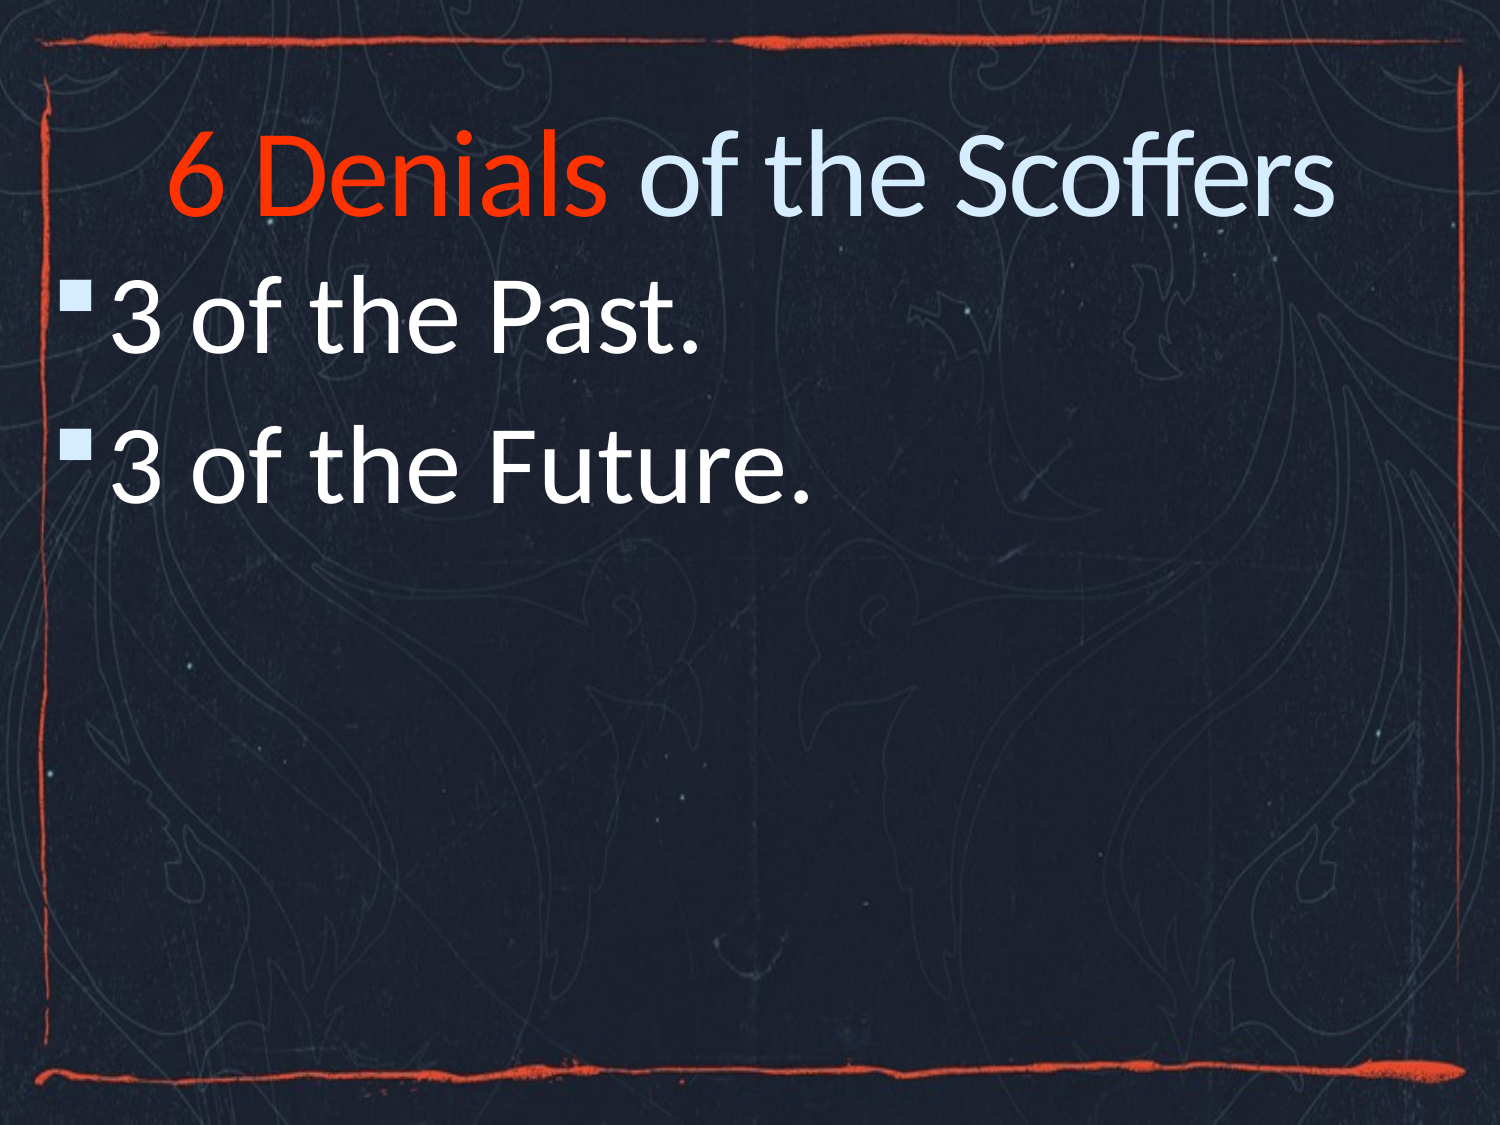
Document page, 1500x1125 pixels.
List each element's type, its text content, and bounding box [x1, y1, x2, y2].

title 6 Denials of the Scoffers [150, 83, 1425, 233]
picture [0, 0, 1500, 1125]
list 3 of the Past. 3 of the Future. [24, 233, 1425, 984]
